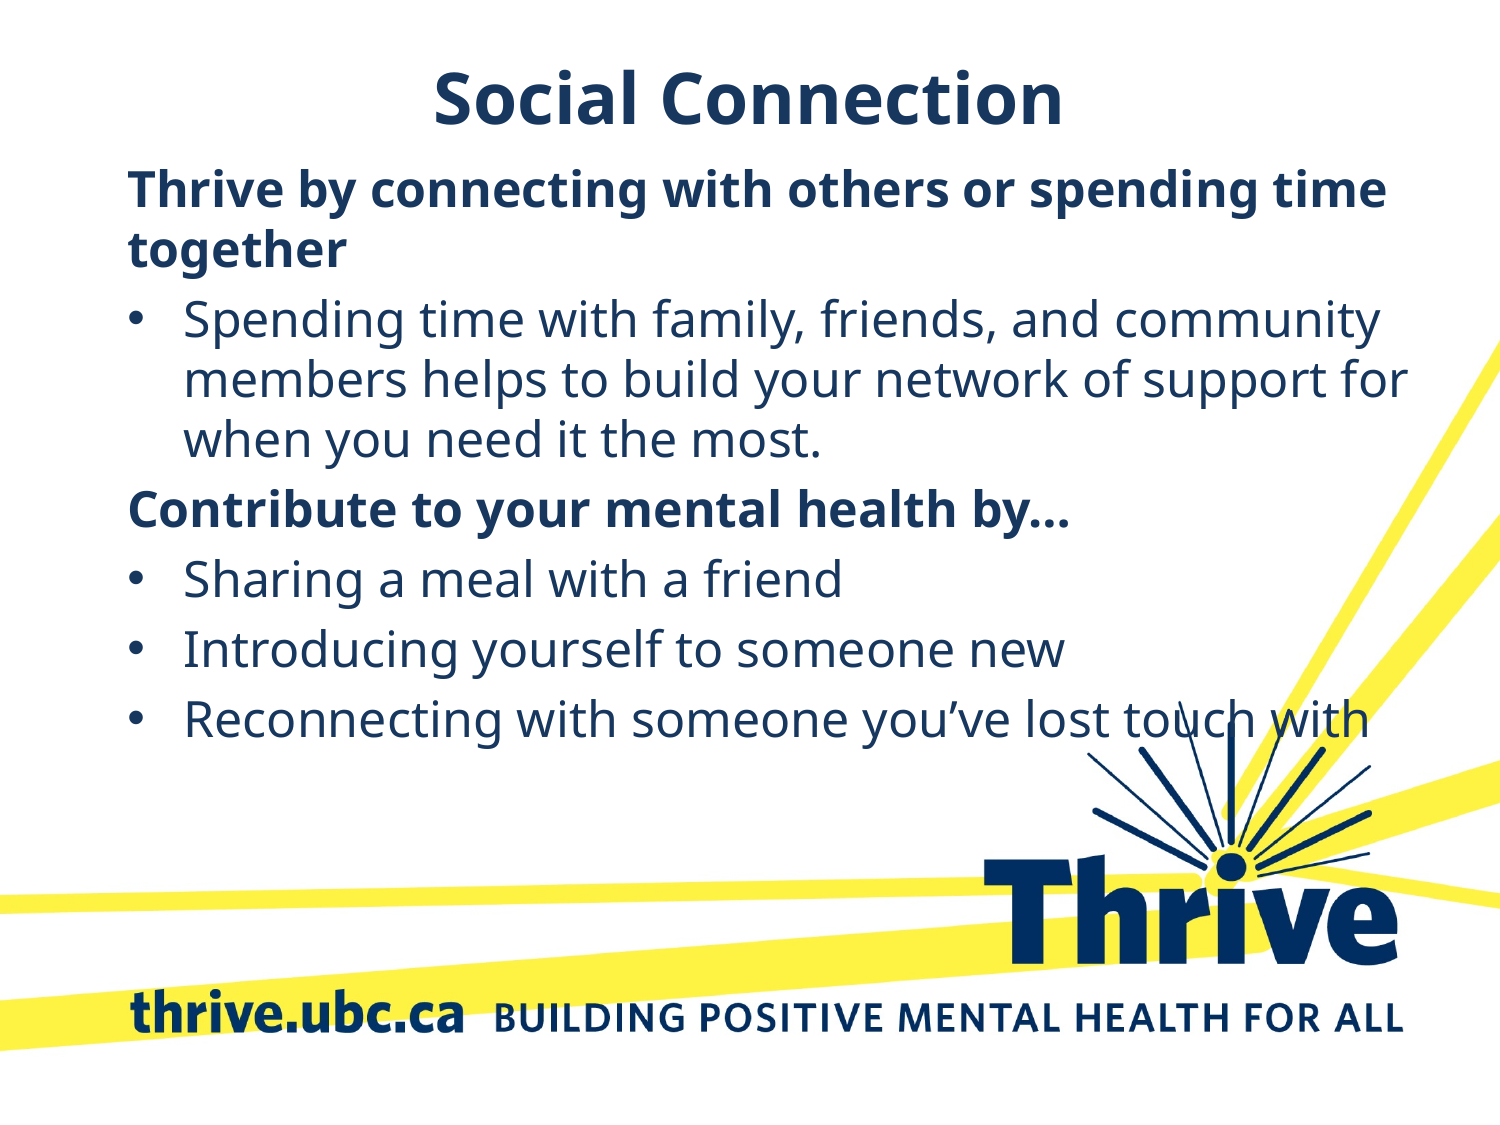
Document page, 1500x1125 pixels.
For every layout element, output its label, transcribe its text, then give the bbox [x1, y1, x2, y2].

text_box Thrive by connecting with others or spending time together Spending time with family, friends, and community members helps to build your network of support for when you need it the most. Contribute to your mental health by… Sharing a meal with a friend Introducing yourself to someone new Reconnecting with someone you’ve lost touch with [112, 149, 1425, 257]
picture [0, 259, 1500, 1121]
title Social Connection [75, 45, 1425, 233]
